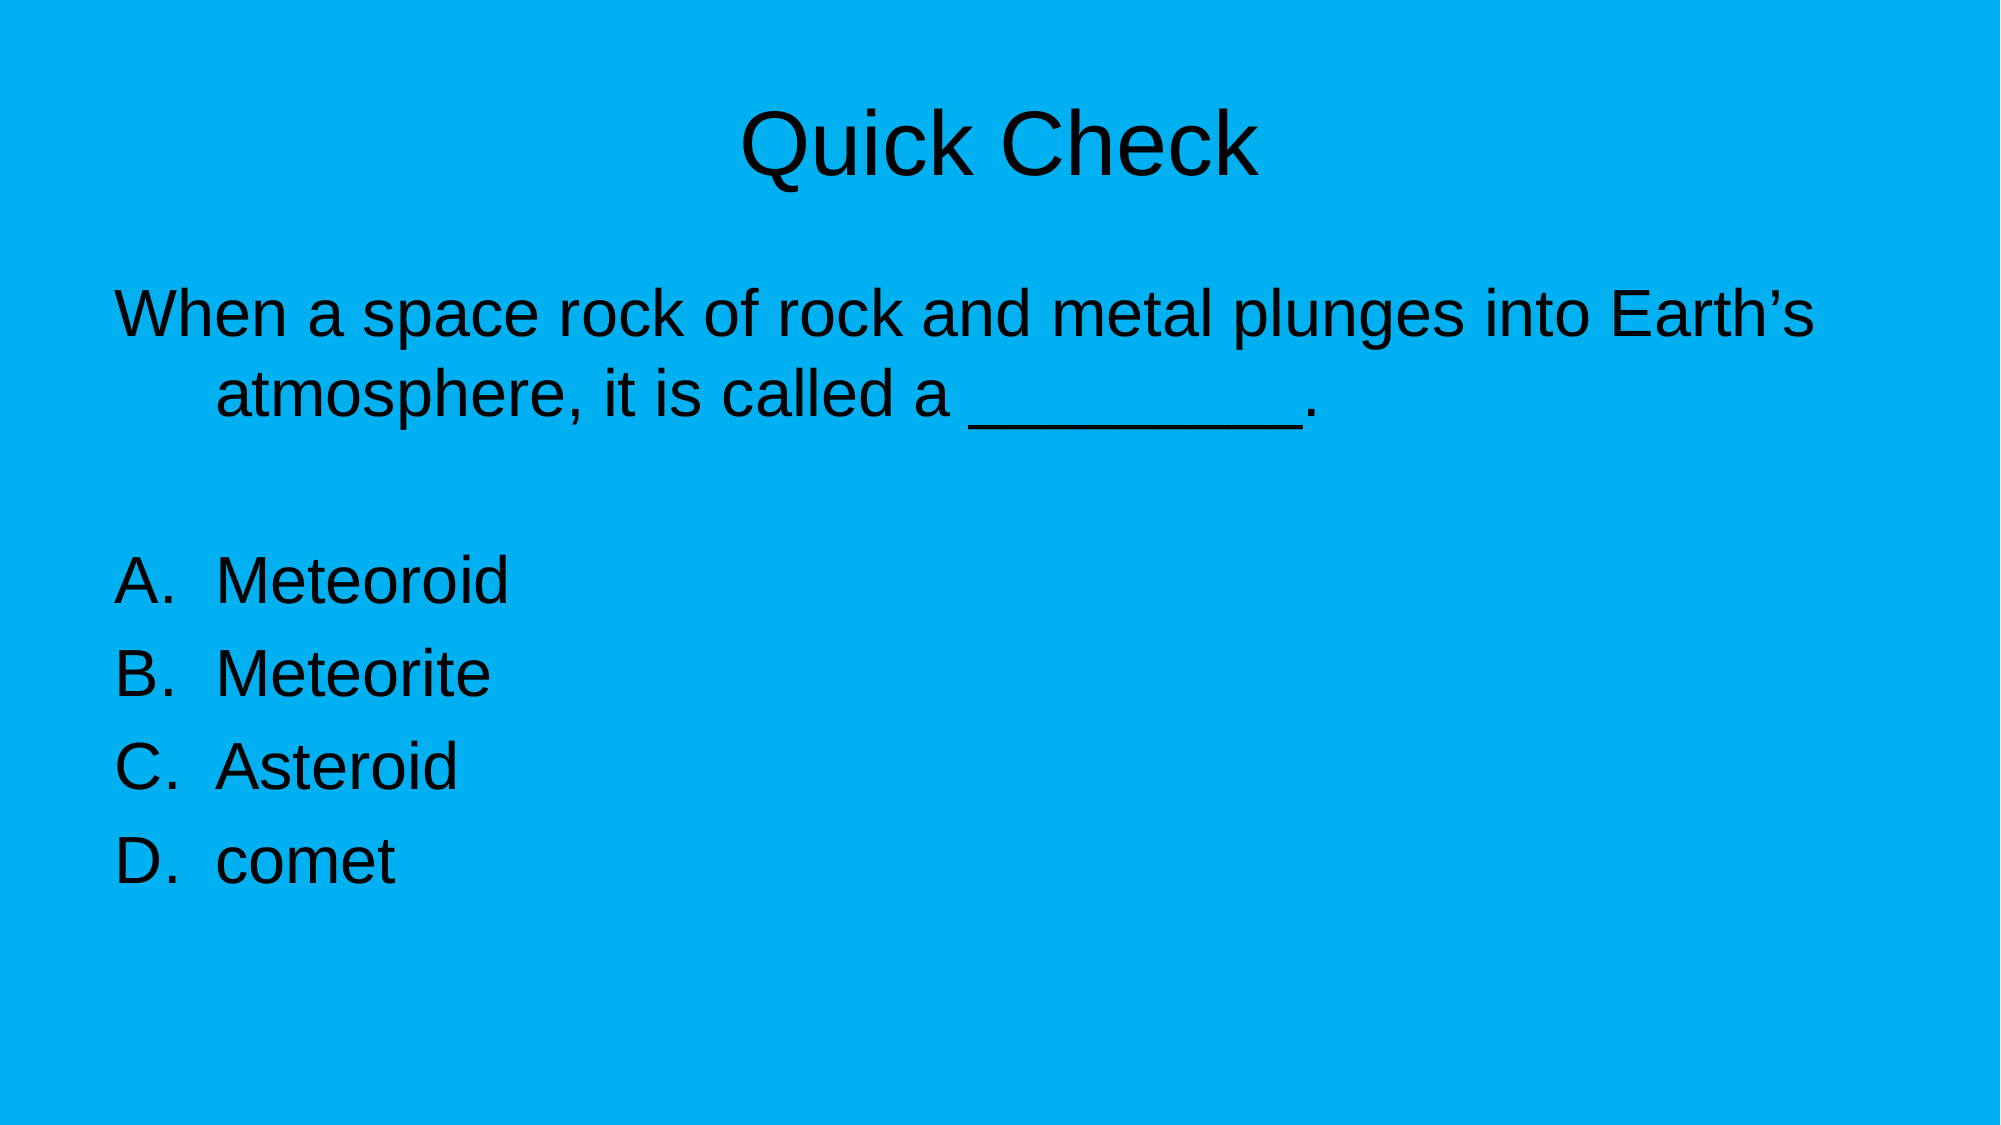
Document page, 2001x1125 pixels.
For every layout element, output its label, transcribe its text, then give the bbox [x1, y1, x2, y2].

title Quick Check [99, 45, 1900, 233]
list When a space rock of rock and metal plunges into Earth’s atmosphere, it is called a _________. Meteoroid Meteorite Asteroid comet [99, 262, 1900, 1005]
